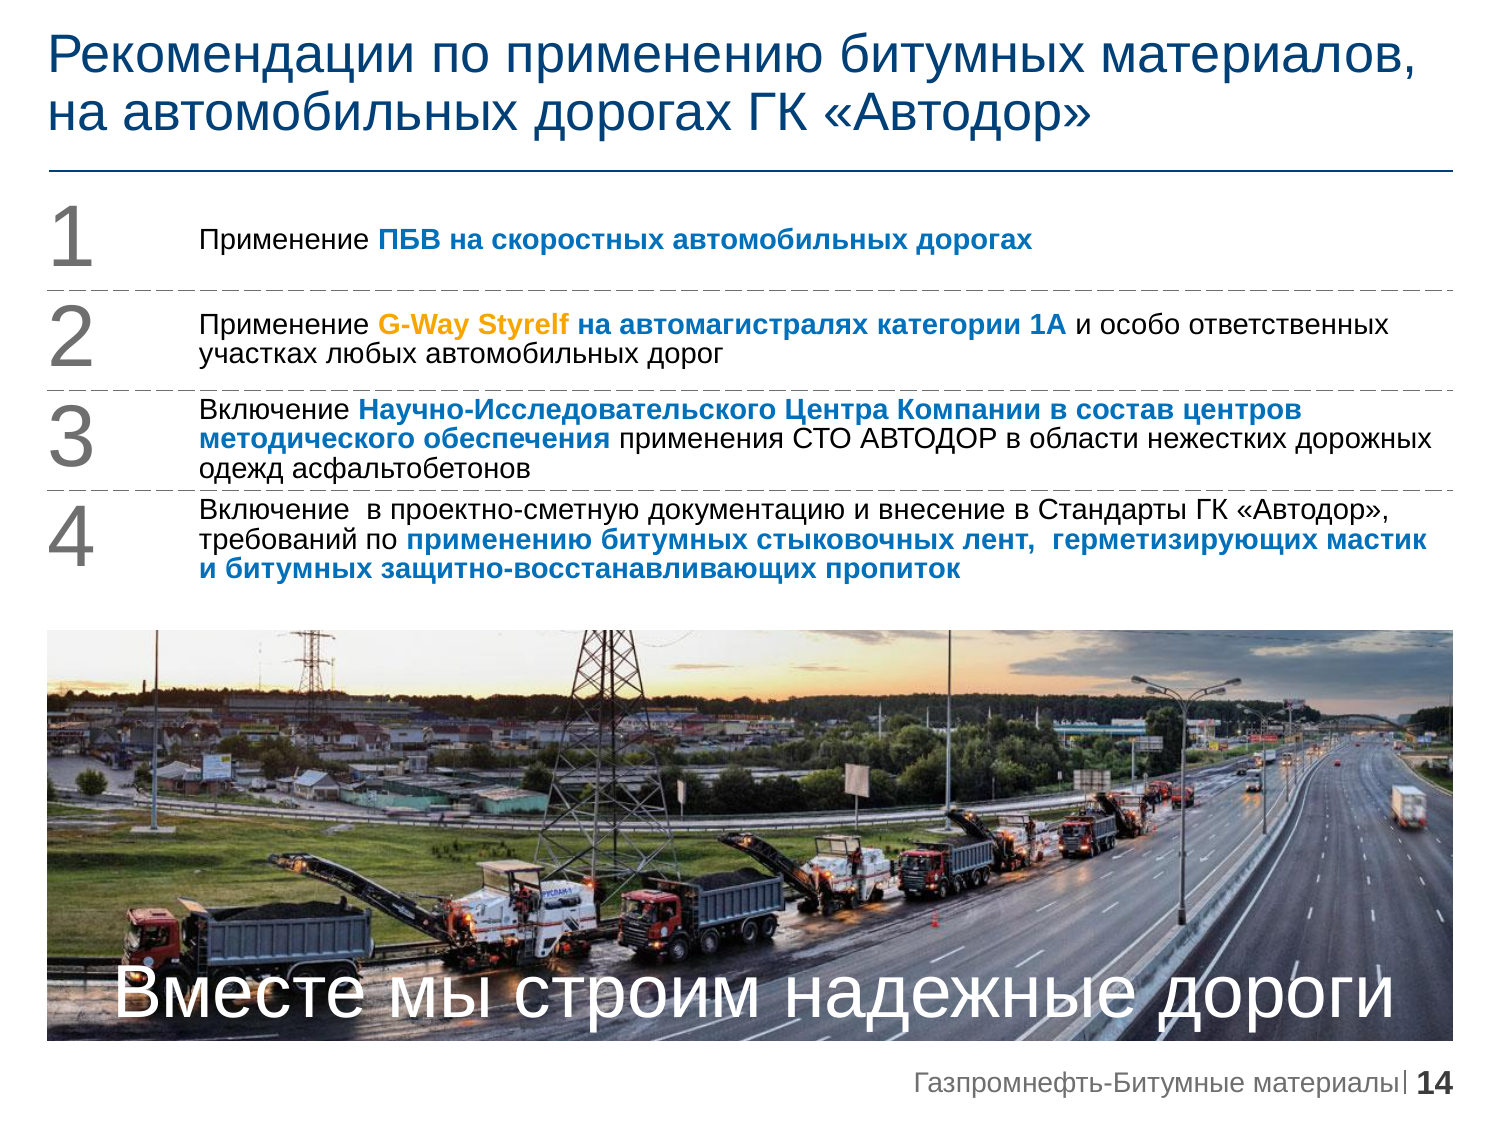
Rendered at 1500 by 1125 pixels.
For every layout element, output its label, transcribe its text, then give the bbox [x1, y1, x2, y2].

table_header Применение ПБВ на скоростных автомобильных дорогах [199, 190, 1453, 290]
table_header 1 [47, 190, 199, 290]
table_cell Включение Научно-Исследовательского Центра Компании в состав центров методического обеспечения применения СТО АВТОДОР в области нежестких дорожных одежд асфальтобетонов [199, 390, 1453, 490]
title Рекомендации по применению битумных материалов, на автомобильных дорогах ГК «Автодор» [47, 42, 1453, 143]
picture [46, 629, 1454, 1042]
table_cell 4 [47, 490, 199, 591]
table_cell Включение в проектно-сметную документацию и внесение в Стандарты ГК «Автодор», требований по применению битумных стыковочных лент, герметизирующих мастик и битумных защитно-восстанавливающих пропиток [199, 490, 1453, 591]
table_cell 3 [47, 390, 199, 490]
table_cell 2 [47, 290, 199, 390]
table_cell Применение G-Way Styrelf на автомагистралях категории 1А и особо ответственных участках любых автомобильных дорог [199, 290, 1453, 390]
